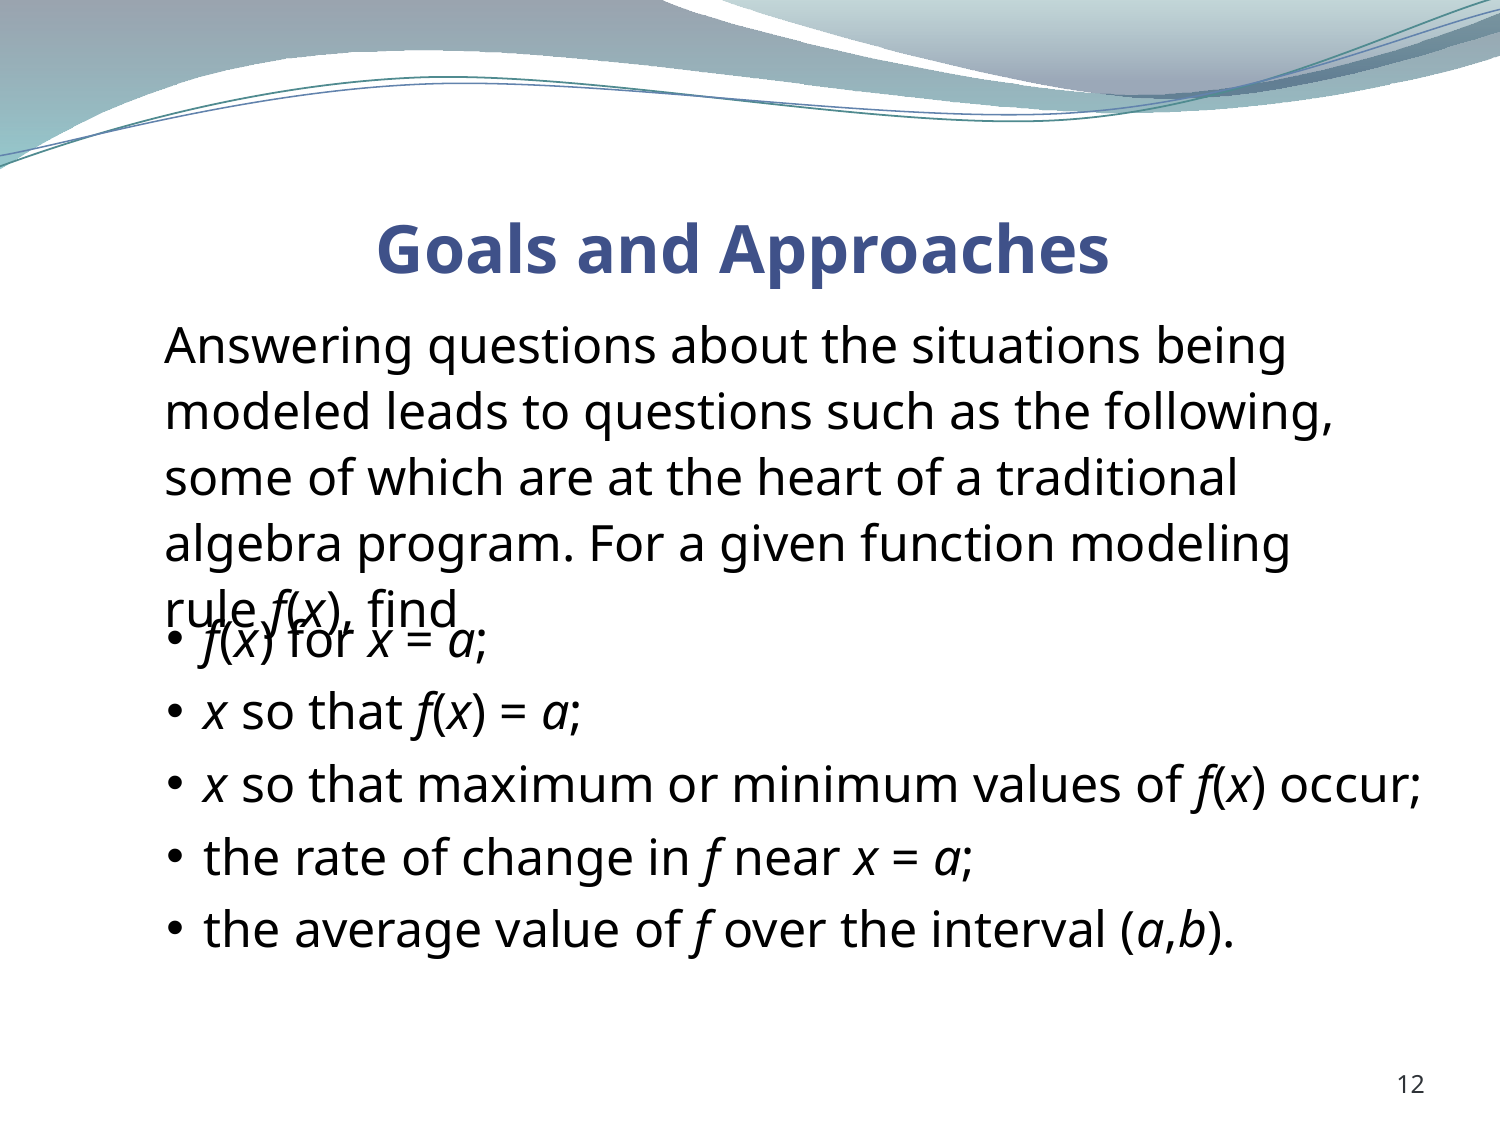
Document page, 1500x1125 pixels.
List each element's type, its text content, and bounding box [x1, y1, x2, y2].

text_box Answering questions about the situations being modeled leads to questions such as the following, some of which are at the heart of a traditional algebra program. For a given function modeling rule f(x), find [149, 299, 1413, 645]
text_box f(x) for x = a; x so that f(x) = a; x so that maximum or minimum values of f(x) occur; the rate of change in f near x = a; the average value of f over the interval (a,b). [151, 587, 1439, 965]
text_box Goals and Approaches [361, 199, 1127, 295]
slide_number 12 [1299, 1042, 1425, 1103]
